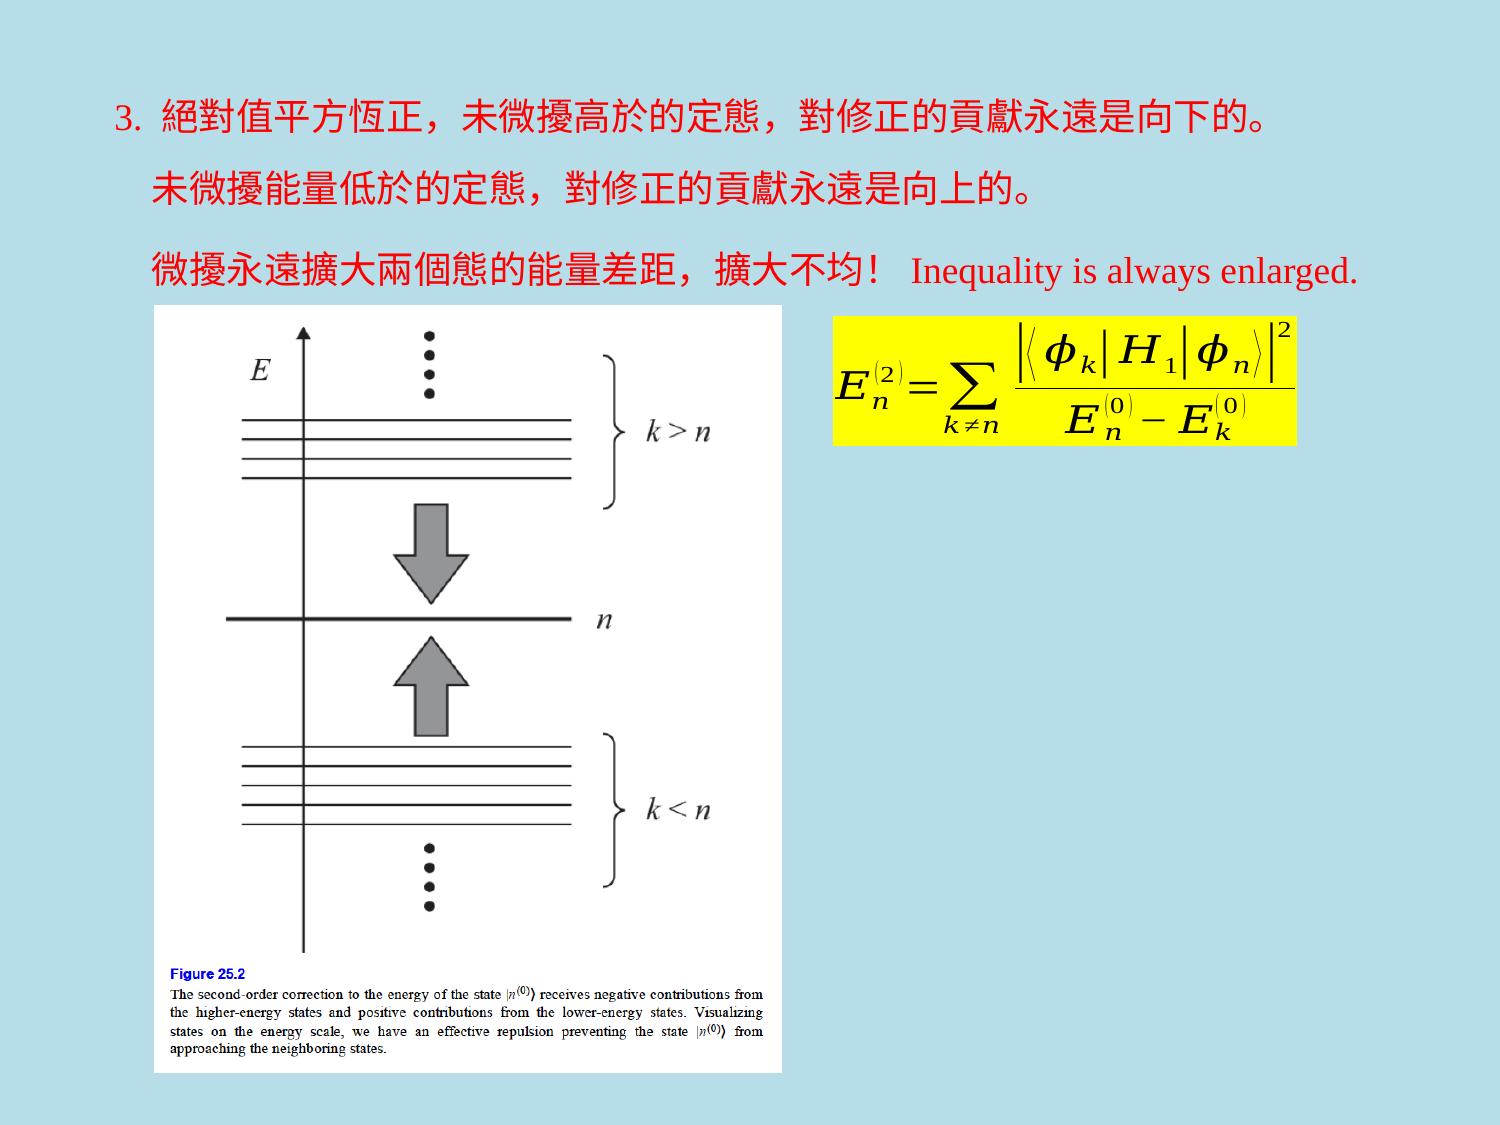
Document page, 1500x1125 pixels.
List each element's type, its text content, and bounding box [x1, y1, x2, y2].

text_box 微擾永遠擴大兩個態的能量差距，擴大不均！Inequality is always enlarged. [136, 238, 1403, 299]
picture [154, 305, 782, 1073]
